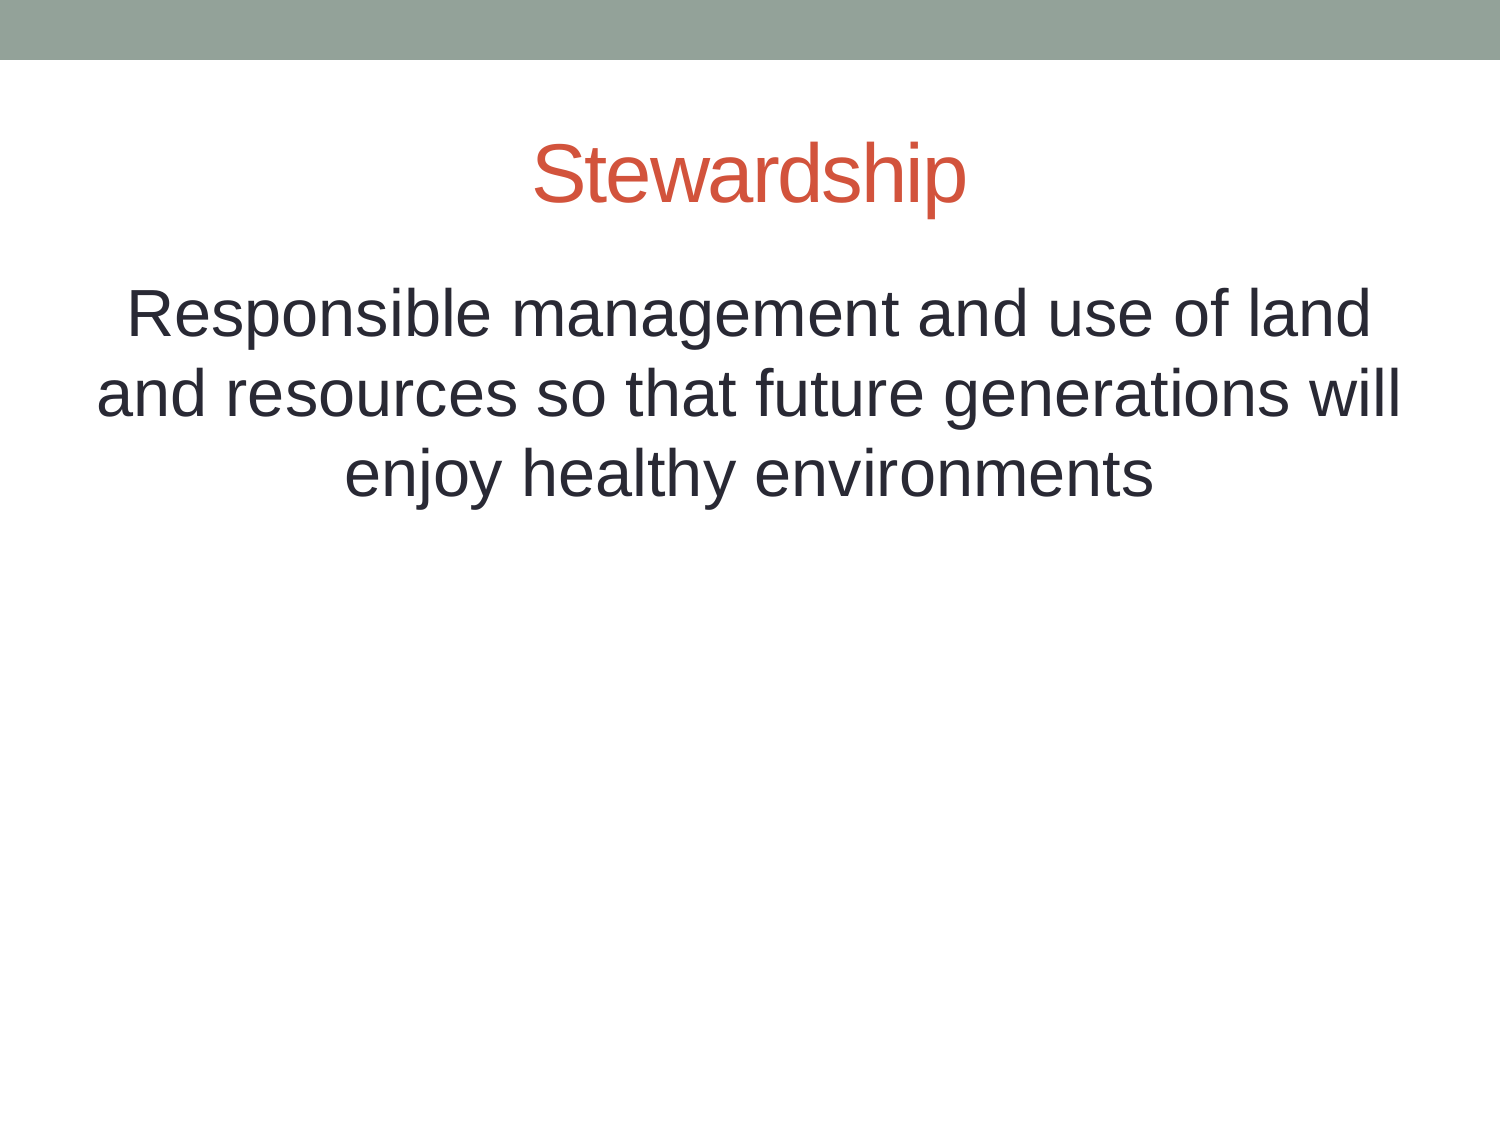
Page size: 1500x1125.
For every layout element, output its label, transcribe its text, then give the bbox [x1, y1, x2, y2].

list Responsible management and use of land and resources so that future generations will enjoy healthy environments [75, 262, 1425, 1063]
title Stewardship [75, 87, 1425, 250]
